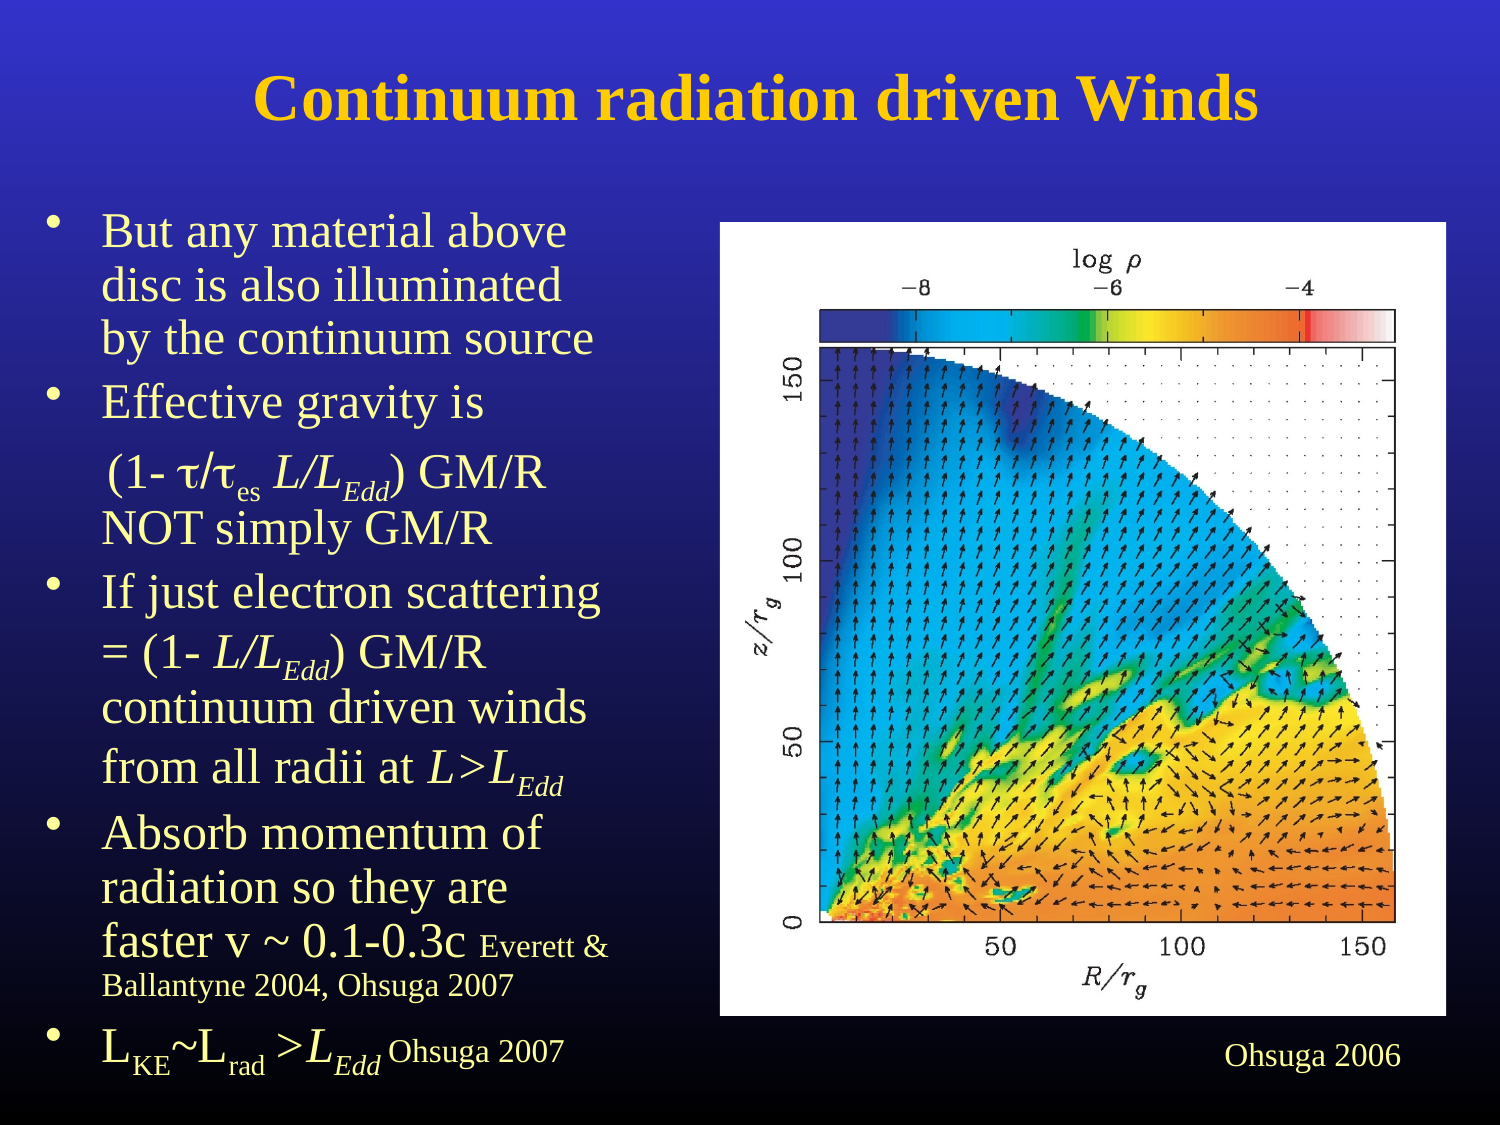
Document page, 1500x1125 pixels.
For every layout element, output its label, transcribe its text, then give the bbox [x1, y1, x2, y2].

picture [719, 222, 1447, 1016]
title Continuum radiation driven Winds [137, 0, 1377, 188]
text_box But any material above disc is also illuminated by the continuum source Effective gravity is (1- t/tes L/LEdd) GM/R NOT simply GM/R If just electron scattering = (1- L/LEdd) GM/R continuum driven winds from all radii at L>LEdd Absorb momentum of radiation so they are faster v ~ 0.1-0.3c Everett & Ballantyne 2004, Ohsuga 2007 LKE~Lrad >LEdd Ohsuga 2007 [30, 196, 626, 1061]
text_box Ohsuga 2006 [1209, 1025, 1417, 1081]
